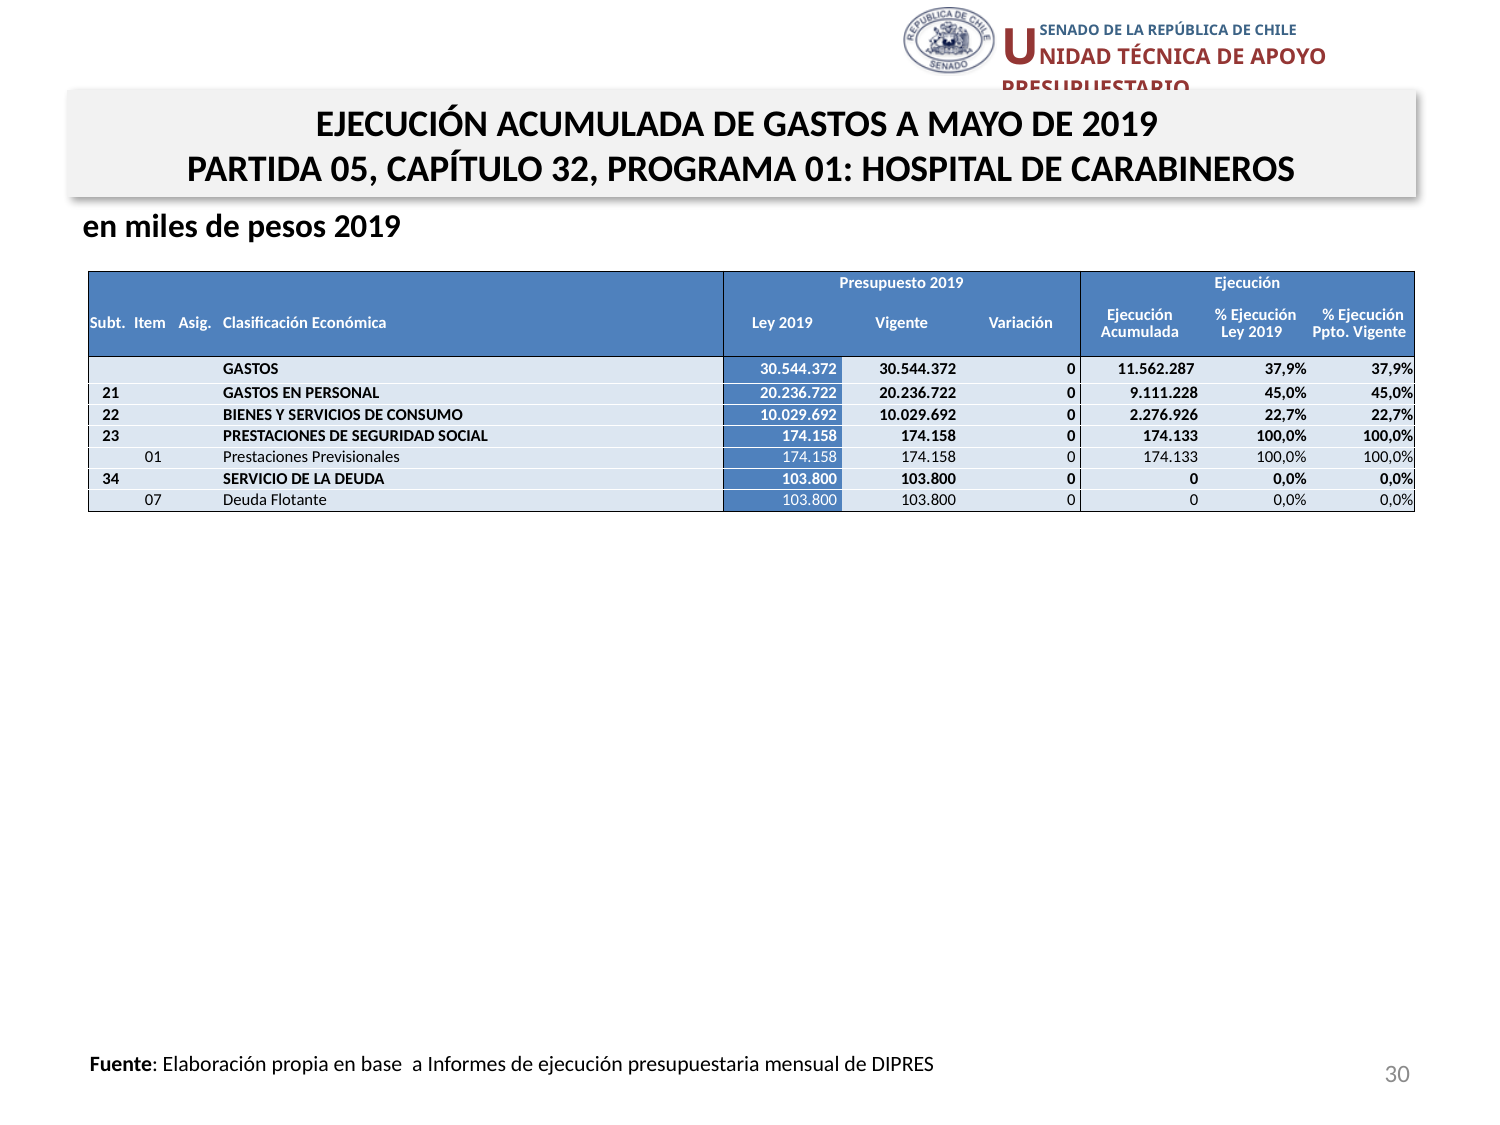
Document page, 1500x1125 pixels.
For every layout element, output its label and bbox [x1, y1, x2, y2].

table_cell [1081, 357, 1414, 383]
table_cell [89, 469, 723, 489]
text_box [67, 90, 1418, 271]
table_header [724, 272, 1080, 292]
picture [903, 7, 997, 76]
table_cell [1081, 490, 1414, 511]
table_cell [724, 357, 1080, 383]
slide_number [1074, 1042, 1425, 1103]
table_cell [1081, 448, 1414, 468]
table_cell [1081, 292, 1414, 356]
table_cell [89, 490, 723, 511]
table_cell [724, 426, 1080, 447]
table_cell [89, 448, 723, 468]
table_cell [89, 384, 723, 404]
table_cell [724, 405, 1080, 425]
table_cell [724, 292, 1080, 356]
table_cell [89, 292, 723, 356]
table_cell [89, 405, 723, 425]
table_header [1081, 272, 1414, 292]
table_cell [1081, 426, 1414, 447]
table_cell [89, 426, 723, 447]
table_cell [724, 384, 1080, 404]
table_cell [1081, 384, 1414, 404]
table_cell [1081, 405, 1414, 425]
table_cell [724, 490, 1080, 511]
table_cell [724, 469, 1080, 489]
table_cell [724, 448, 1080, 468]
table_cell [1081, 469, 1414, 489]
table_cell [89, 357, 723, 383]
table_header [89, 272, 723, 292]
